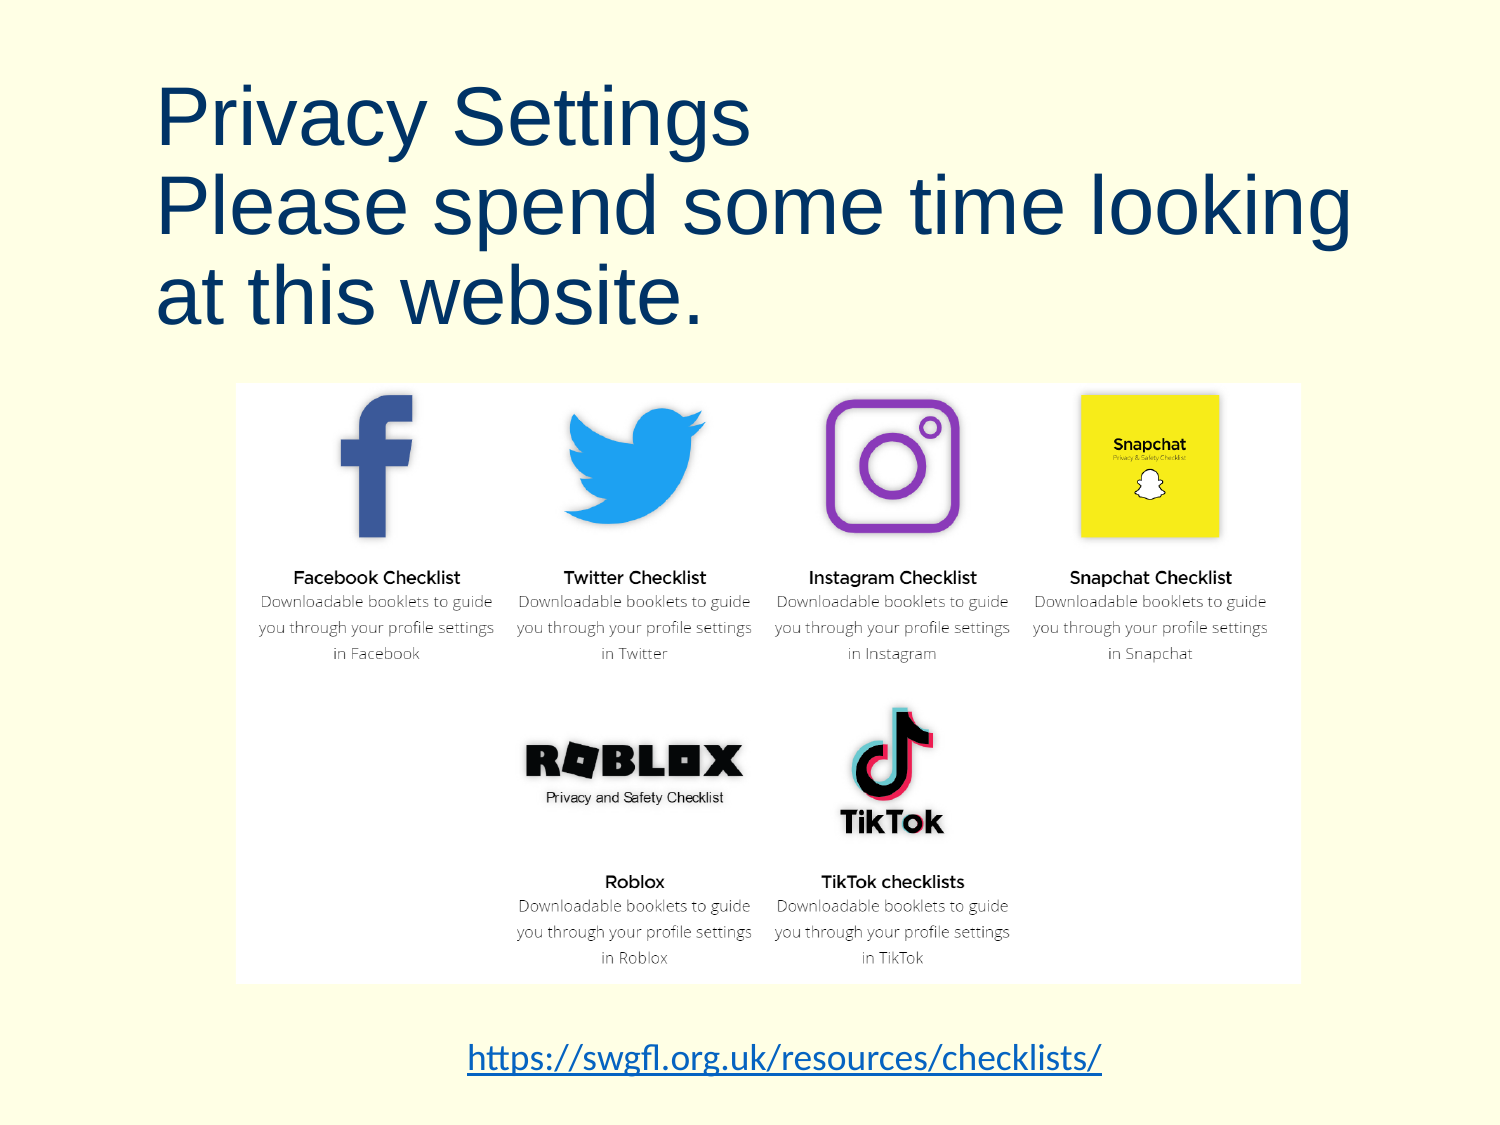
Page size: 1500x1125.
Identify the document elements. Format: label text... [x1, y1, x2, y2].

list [235, 383, 1302, 984]
text_box https://swgfl.org.uk/resources/checklists/ [452, 1026, 1118, 1086]
title Privacy Settings Please spend some time looking at this website. [140, 54, 1397, 362]
